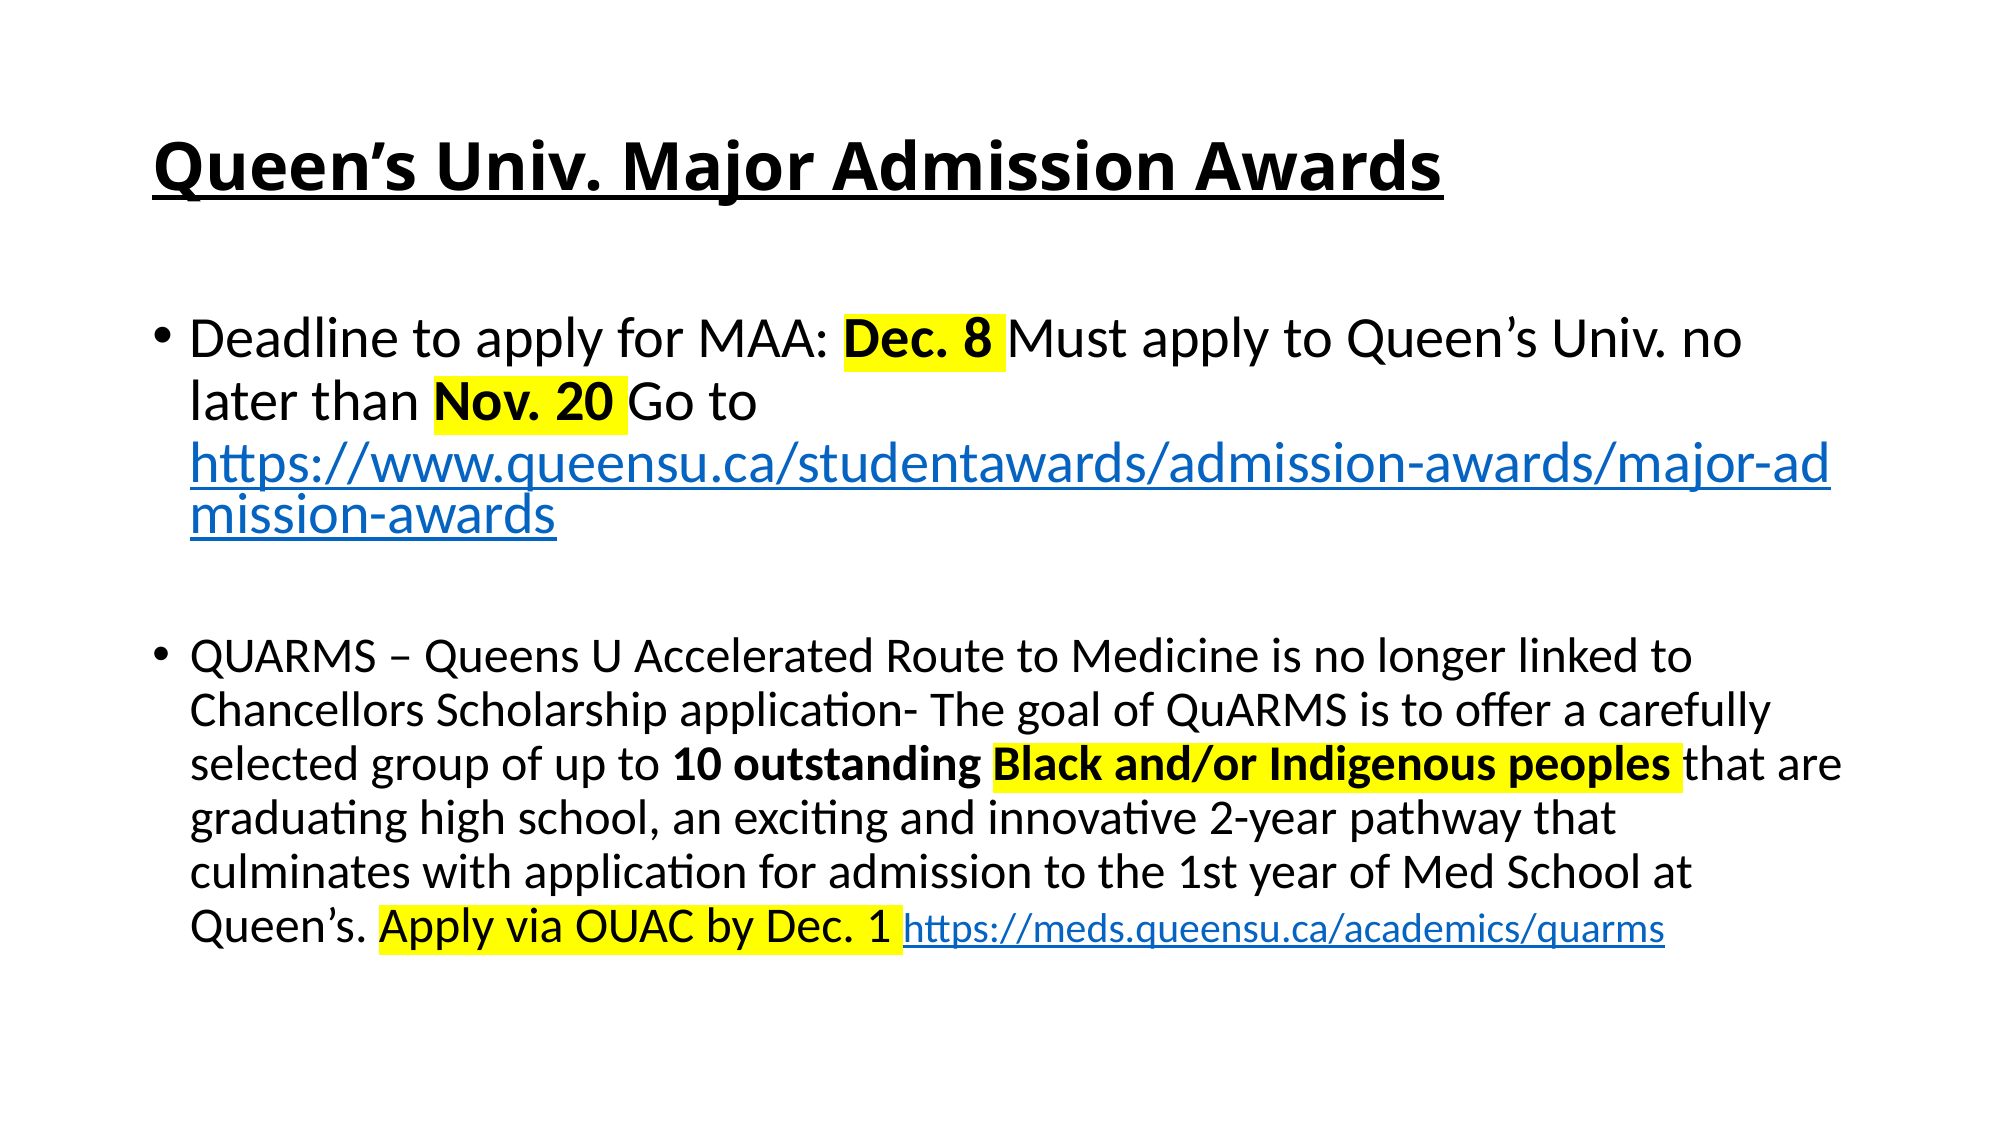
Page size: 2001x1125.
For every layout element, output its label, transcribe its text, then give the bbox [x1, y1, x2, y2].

list Deadline to apply for MAA: Dec. 8 Must apply to Queen’s Univ. no later than Nov. 20 Go to https://www.queensu.ca/studentawards/admission-awards/major-admission-awards QUARMS – Queens U Accelerated Route to Medicine is no longer linked to Chancellors Scholarship application- The goal of QuARMS is to offer a carefully selected group of up to 10 outstanding Black and/or Indigenous peoples that are graduating high school, an exciting and innovative 2-year pathway that culminates with application for admission to the 1st year of Med School at Queen’s. Apply via OUAC by Dec. 1 https://meds.queensu.ca/academics/quarms [137, 299, 1863, 1014]
title Queen’s Univ. Major Admission Awards [137, 59, 1863, 278]
